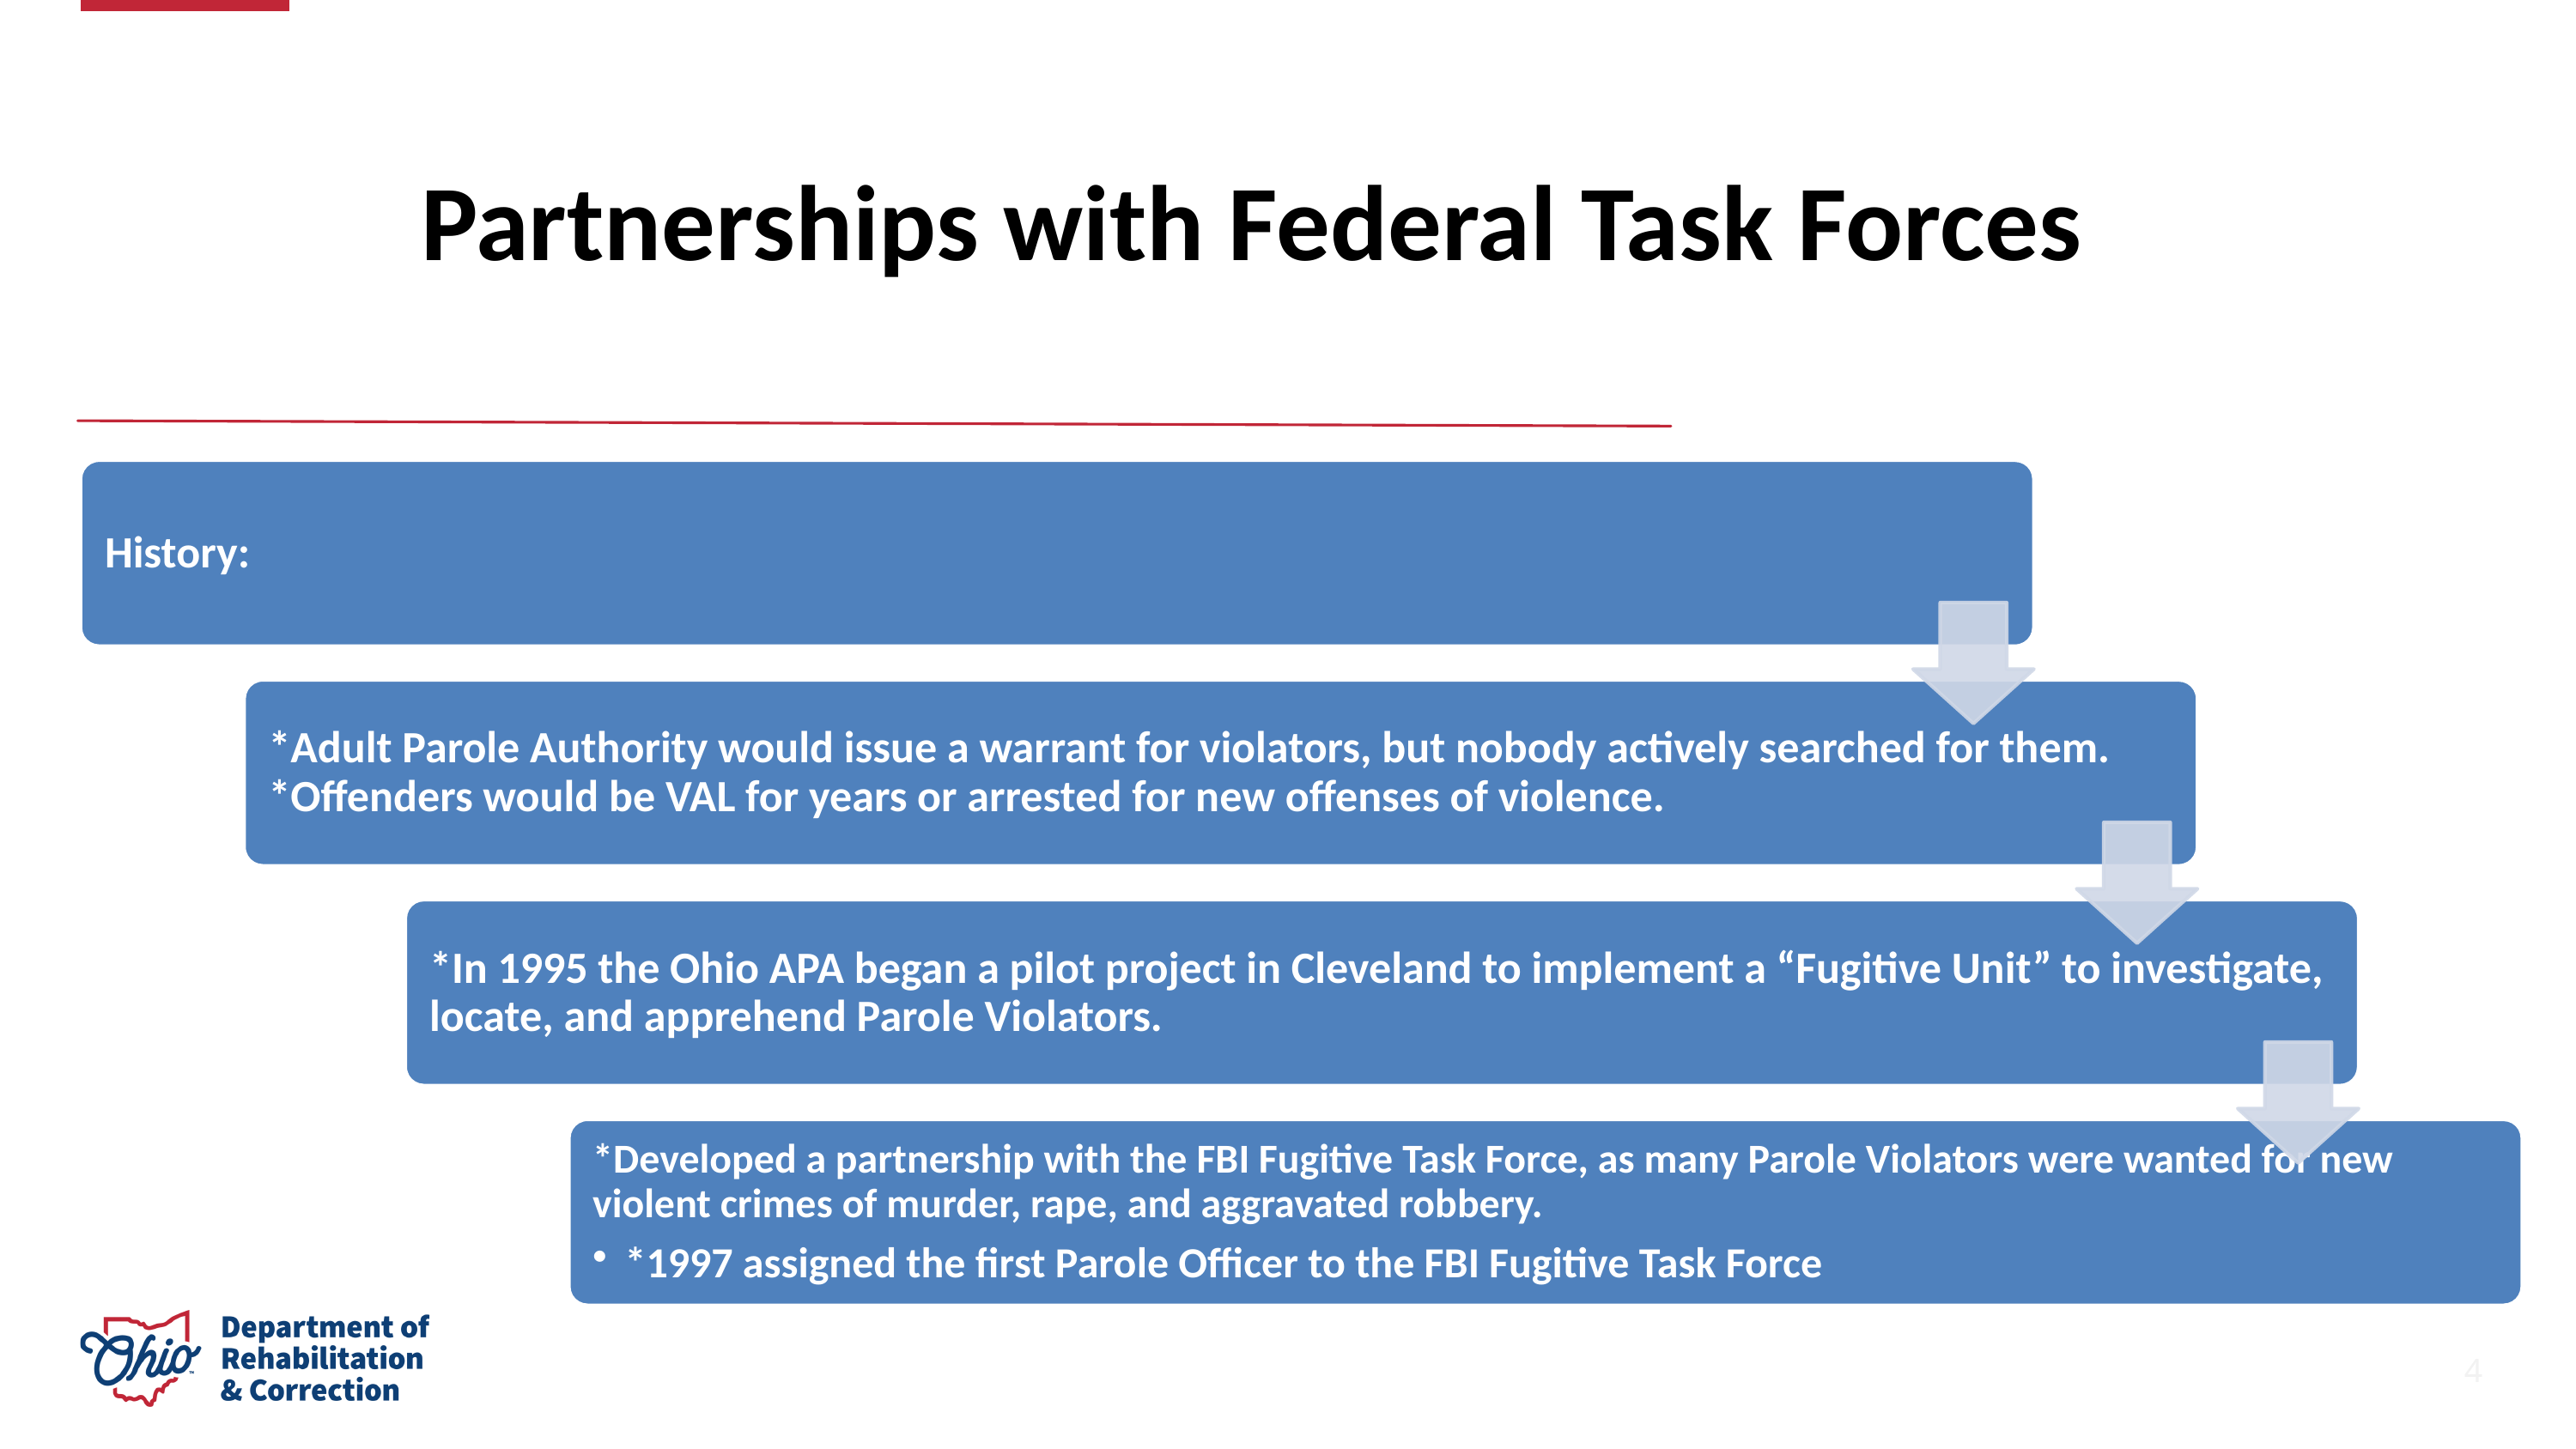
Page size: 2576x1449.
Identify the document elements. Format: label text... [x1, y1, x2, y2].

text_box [80, 0, 289, 12]
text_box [80, 459, 2523, 1306]
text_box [0, 1303, 2576, 1449]
text_box Partnerships with Federal Task Forces [77, 18, 2426, 289]
